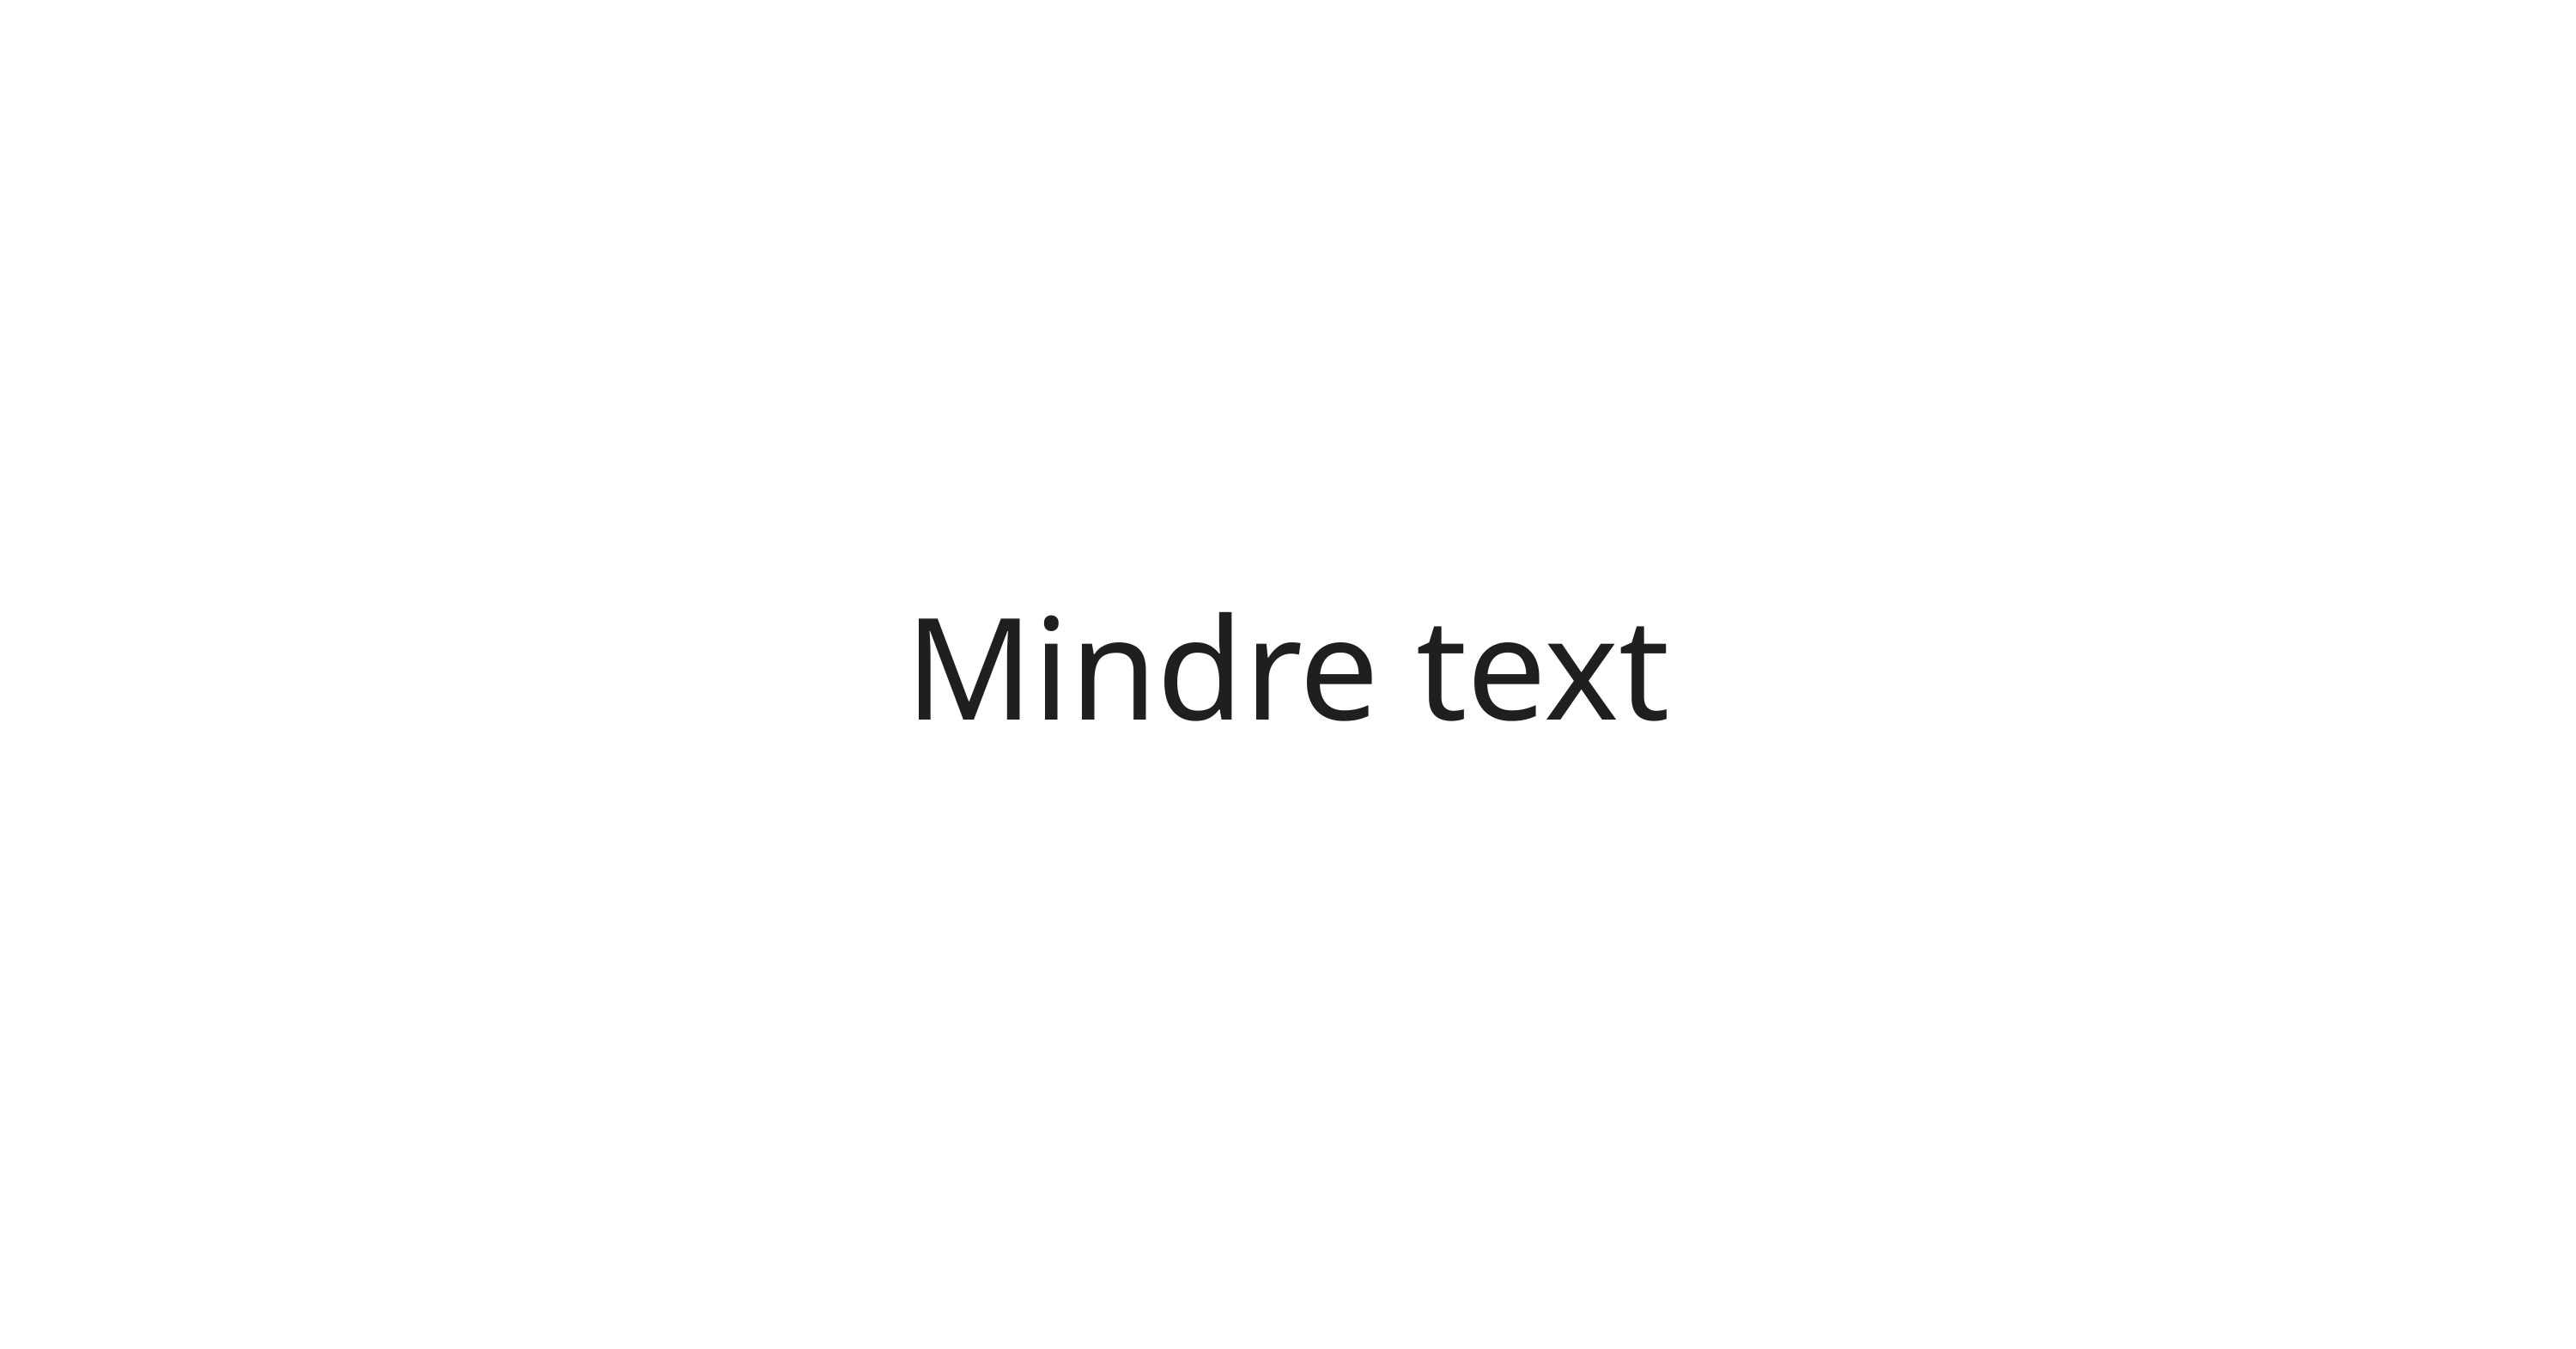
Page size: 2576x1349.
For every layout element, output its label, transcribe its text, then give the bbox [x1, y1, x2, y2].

title Mindre text [331, 244, 2245, 1105]
